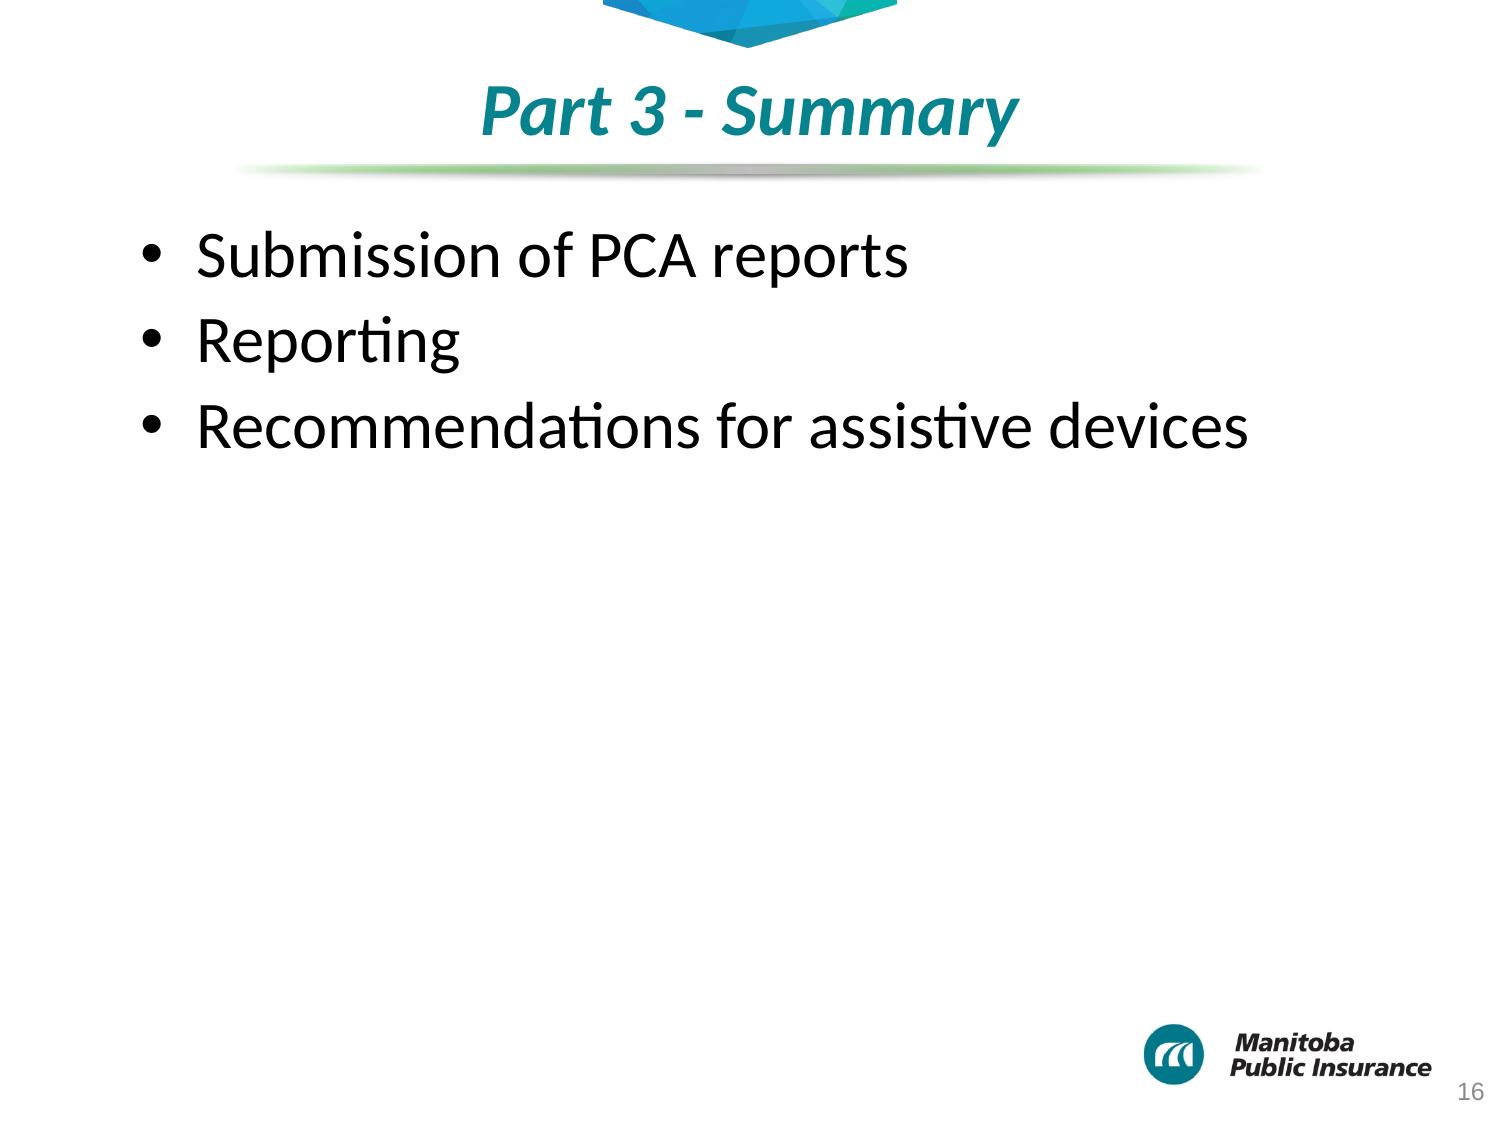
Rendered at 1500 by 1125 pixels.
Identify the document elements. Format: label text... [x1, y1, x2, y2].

picture [1138, 1022, 1437, 1087]
list Submission of PCA reports Reporting Recommendations for assistive devices [125, 212, 1463, 994]
title Part 3 - Summary [75, 53, 1425, 175]
slide_number 16 [1149, 1051, 1500, 1125]
picture [603, 0, 897, 48]
